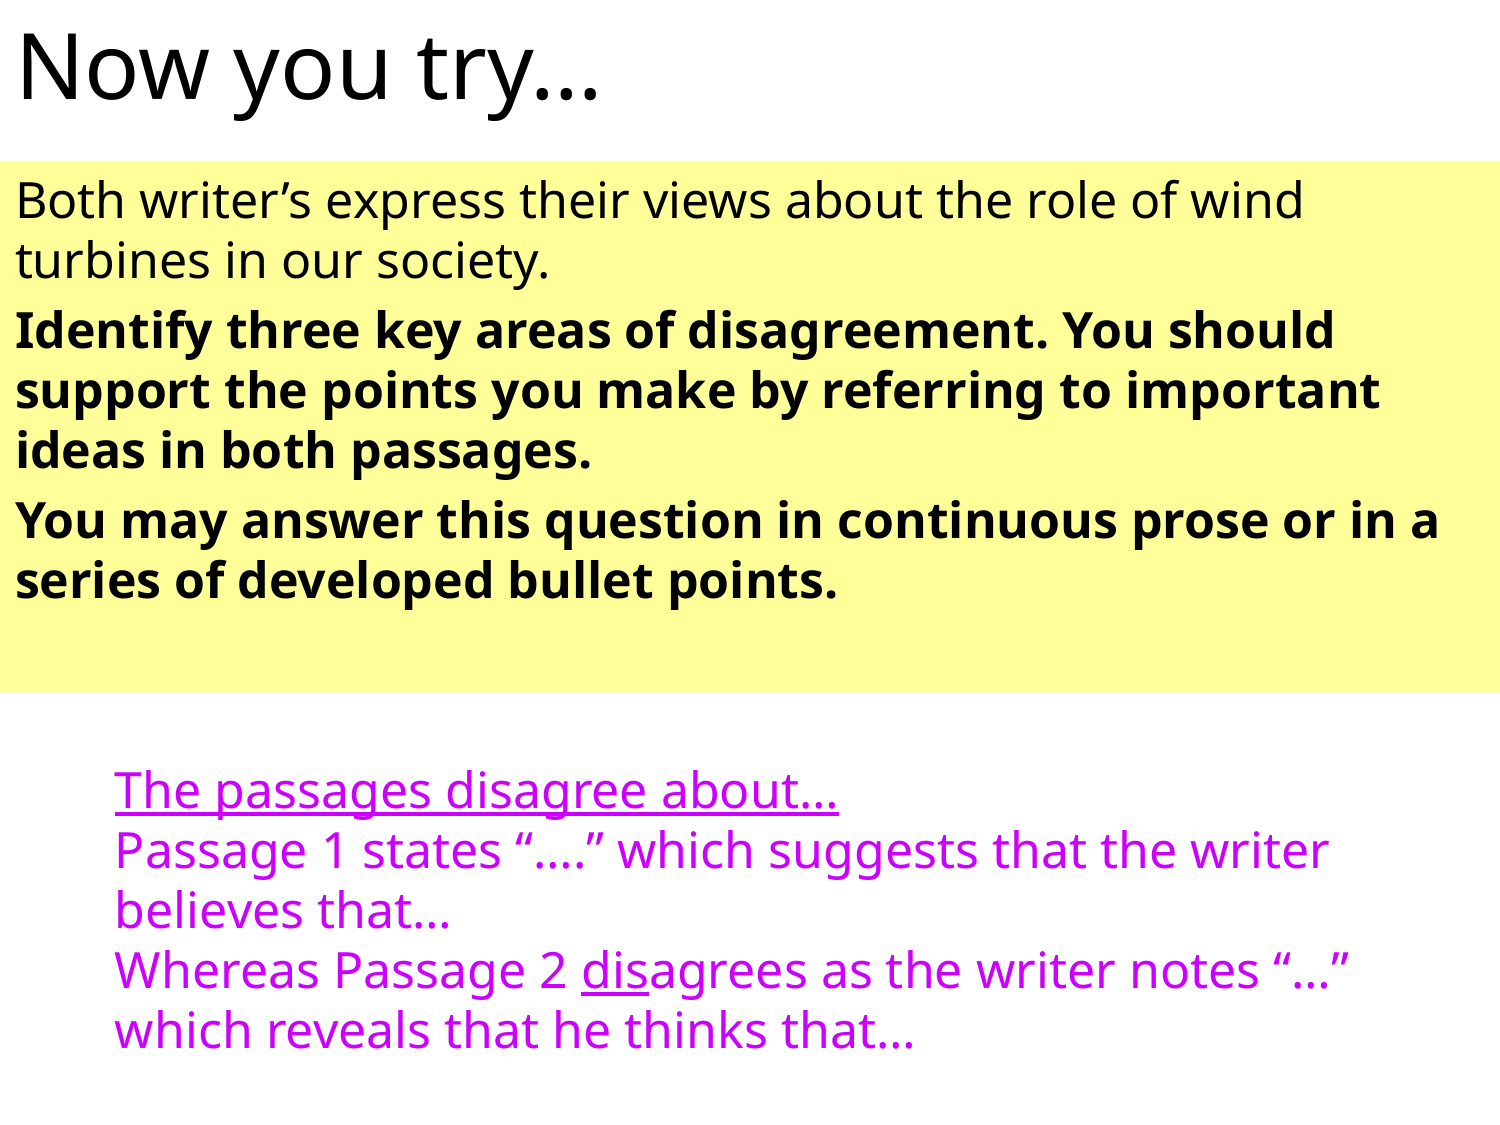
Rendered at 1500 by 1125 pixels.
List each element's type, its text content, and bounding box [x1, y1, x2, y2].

title Now you try… [0, 0, 1500, 126]
text_box The passages disagree about… Passage 1 states “….” which suggests that the writer believes that… Whereas Passage 2 disagrees as the writer notes “…” which reveals that he thinks that… [100, 751, 1412, 1067]
list Both writer’s express their views about the role of wind turbines in our society. Identify three key areas of disagreement. You should support the points you make by referring to important ideas in both passages. You may answer this question in continuous prose or in a series of developed bullet points. [0, 160, 1500, 693]
